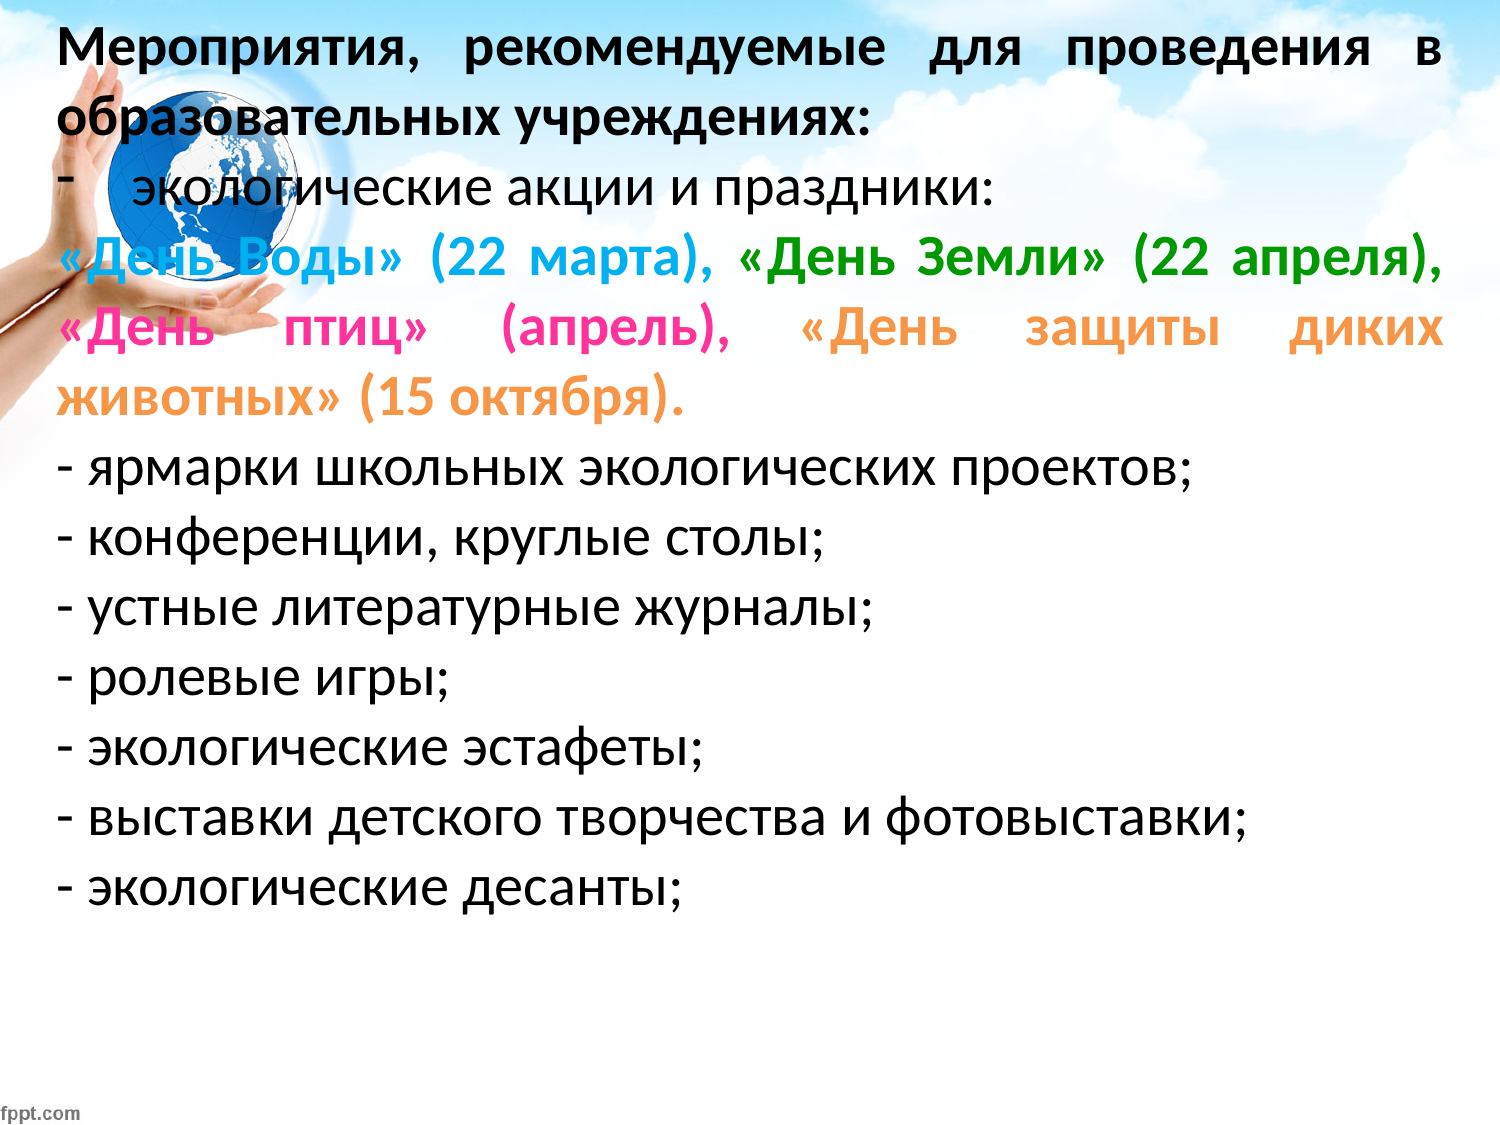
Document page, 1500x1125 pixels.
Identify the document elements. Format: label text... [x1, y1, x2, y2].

picture [0, 0, 1500, 1125]
text_box Мероприятия, рекомендуемые для проведения в образовательных учреждениях: экологические акции и праздники: «День Воды» (22 марта), «День Земли» (22 апреля), «День птиц» (апрель), «День защиты диких животных» (15 октября). - ярмарки школьных экологических проектов; - конференции, круглые столы; - устные литературные журналы; - ролевые игры; - экологические эстафеты; - выставки детского творчества и фотовыставки; - экологические десанты; [41, 0, 1459, 925]
